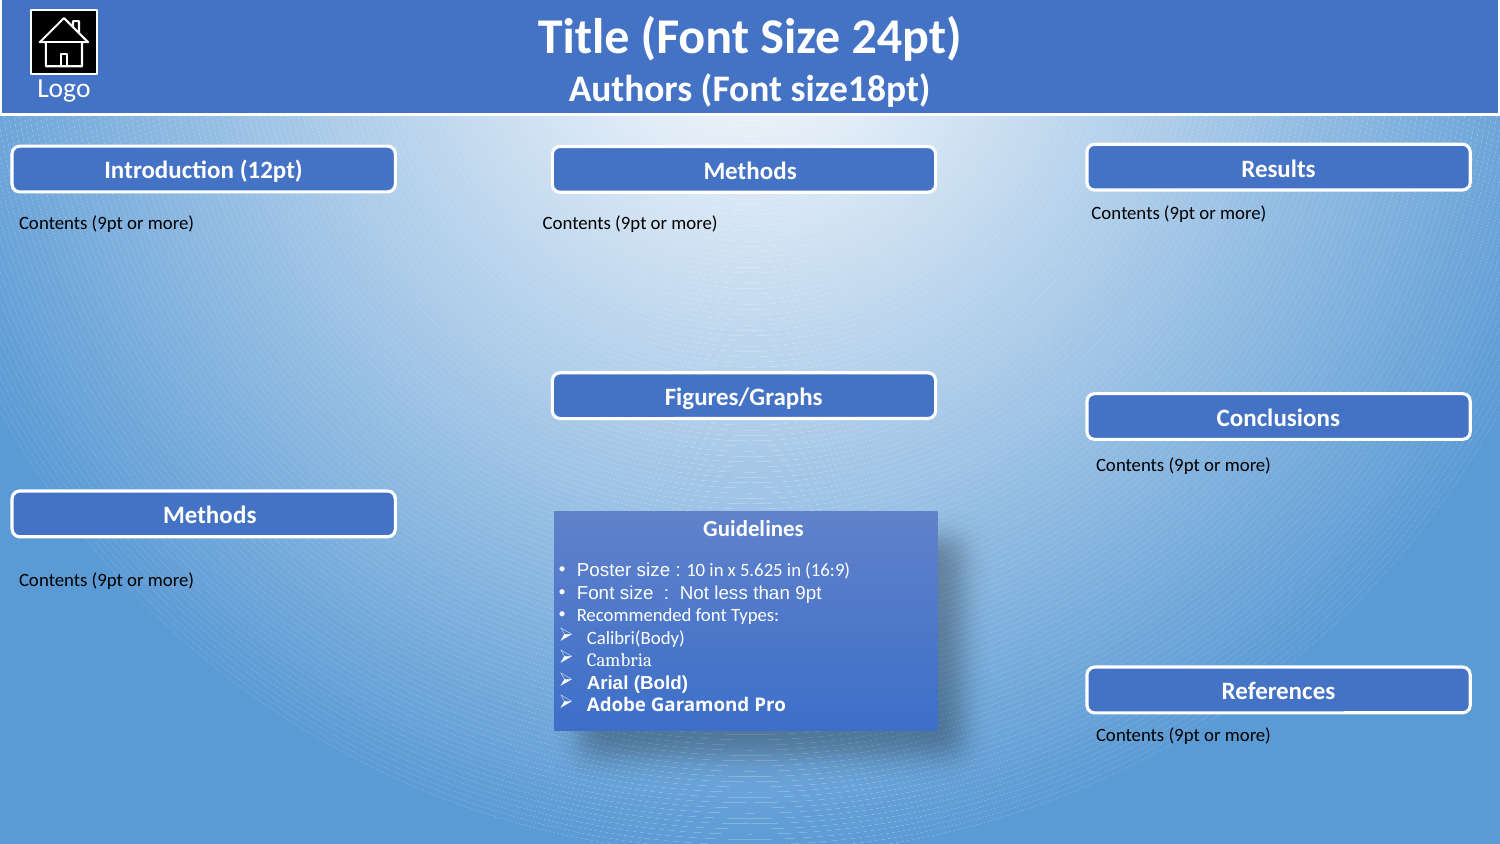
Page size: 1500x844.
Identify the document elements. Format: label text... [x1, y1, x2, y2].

text_box Contents (9pt or more) [1091, 450, 1459, 493]
text_box Figures/Graphs [550, 371, 938, 421]
text_box Contents (9pt or more) [14, 208, 382, 250]
text_box Results [1085, 142, 1472, 192]
text_box Contents (9pt or more) [14, 565, 382, 608]
text_box Contents (9pt or more) [538, 208, 905, 250]
text_box References [1085, 665, 1472, 715]
text_box Conclusions [1085, 392, 1472, 441]
text_box Methods [550, 144, 938, 194]
text_box Contents (9pt or more) [1086, 199, 1454, 241]
text_box Title (Font Size 24pt) Authors (Font size18pt) [0, 0, 1500, 116]
text_box [30, 10, 98, 71]
text_box Methods [10, 489, 397, 539]
text_box Guidelines Poster size : 10 in x 5.625 in (16:9) Font size : Not less than 9pt Recommended font Types: Calibri(Body) Cambria Arial (Bold) Adobe Garamond Pro [554, 510, 938, 731]
text_box Logo [0, 71, 131, 102]
text_box Introduction (12pt) [10, 144, 397, 194]
text_box Contents (9pt or more) [1091, 720, 1459, 762]
